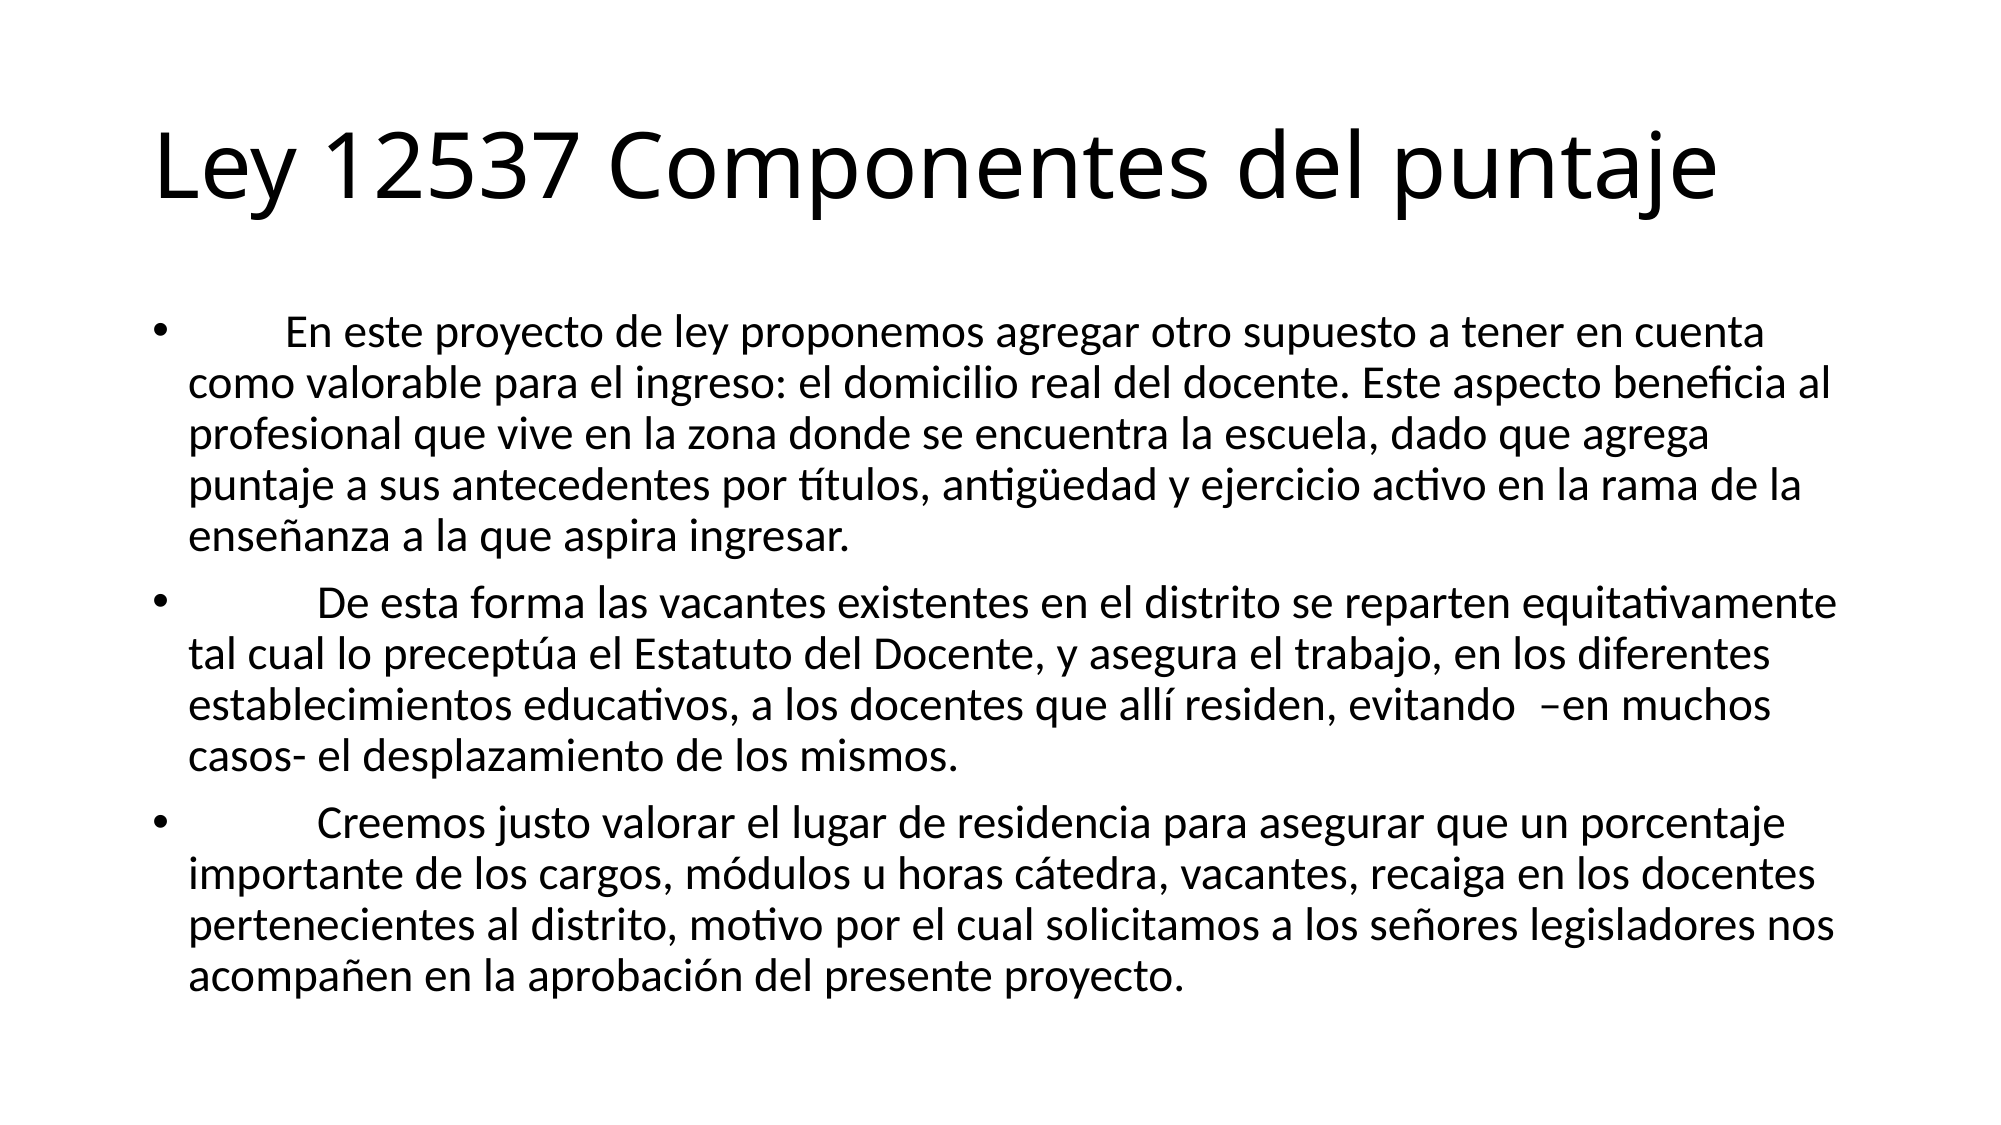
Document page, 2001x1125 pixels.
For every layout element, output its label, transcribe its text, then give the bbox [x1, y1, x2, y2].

title Ley 12537 Componentes del puntaje [137, 59, 1863, 278]
list En este proyecto de ley proponemos agregar otro supuesto a tener en cuenta como valorable para el ingreso: el domicilio real del docente. Este aspecto beneficia al profesional que vive en la zona donde se encuentra la escuela, dado que agrega puntaje a sus antecedentes por títulos, antigüedad y ejercicio activo en la rama de la enseñanza a la que aspira ingresar. De esta forma las vacantes existentes en el distrito se reparten equitativamente tal cual lo preceptúa el Estatuto del Docente, y asegura el trabajo, en los diferentes establecimientos educativos, a los docentes que allí residen, evitando –en muchos casos- el desplazamiento de los mismos. Creemos justo valorar el lugar de residencia para asegurar que un porcentaje importante de los cargos, módulos u horas cátedra, vacantes, recaiga en los docentes pertenecientes al distrito, motivo por el cual solicitamos a los señores legisladores nos acompañen en la aprobación del presente proyecto. [137, 299, 1863, 1014]
